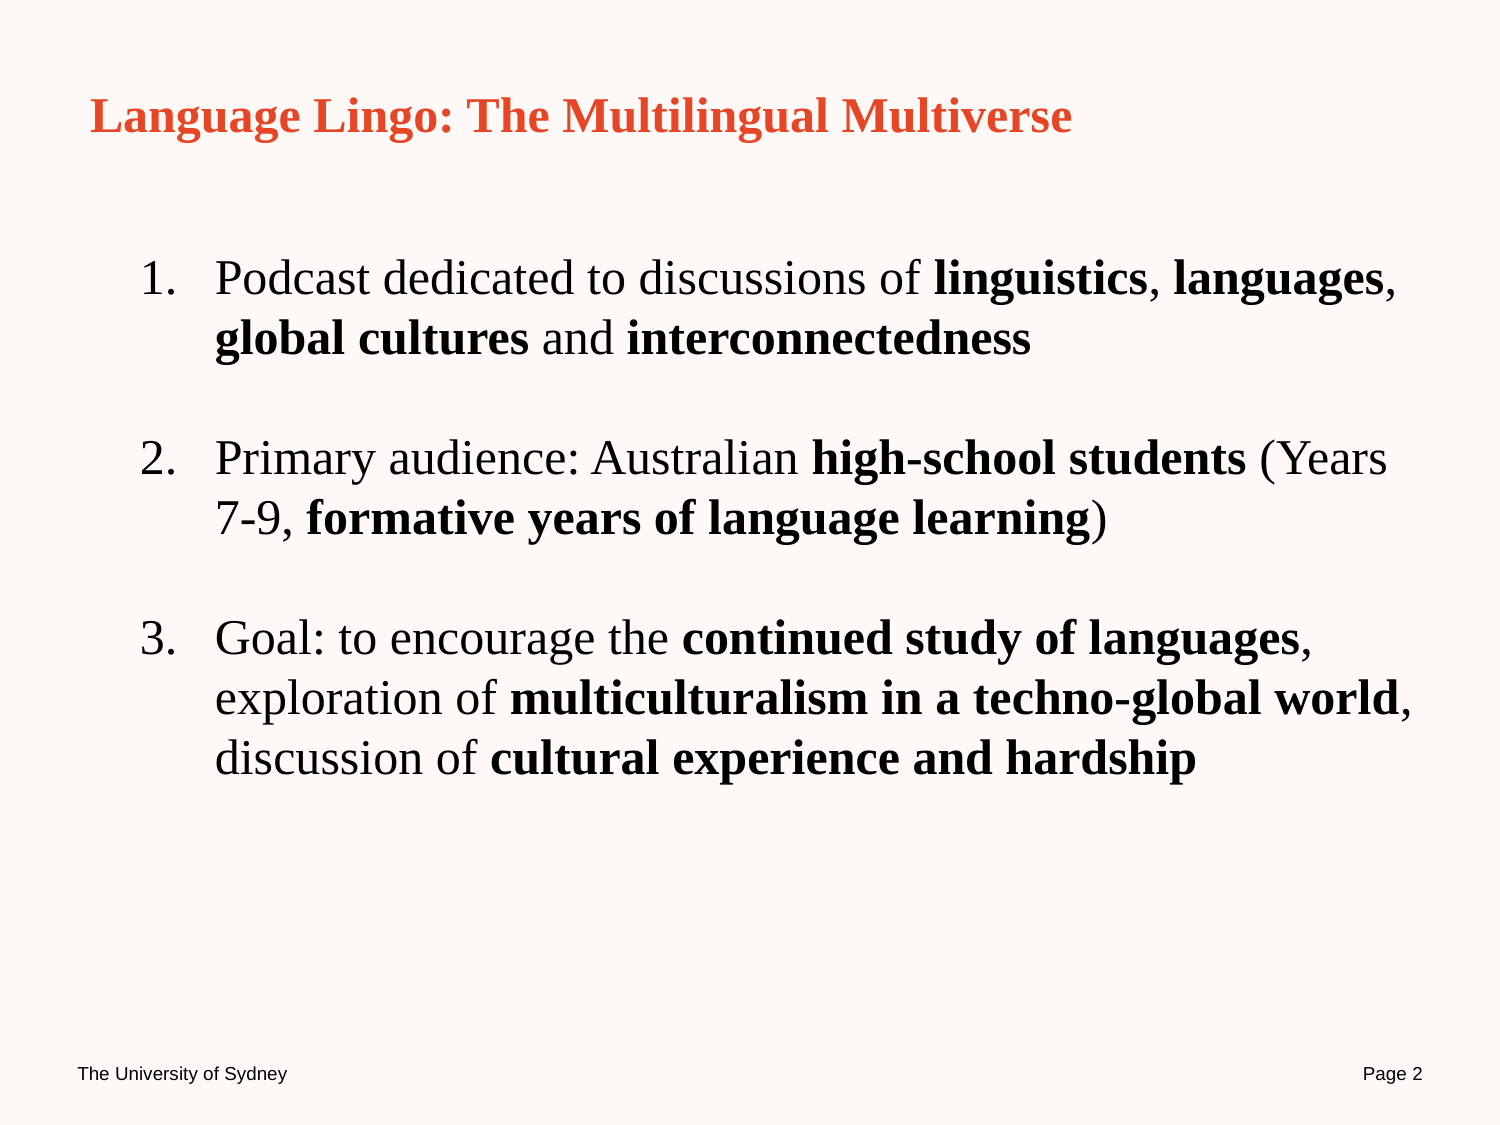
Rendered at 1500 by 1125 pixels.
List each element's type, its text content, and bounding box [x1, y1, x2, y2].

title Language Lingo: The Multilingual Multiverse [75, 19, 1425, 207]
text_box Podcast dedicated to discussions of linguistics, languages, global cultures and interconnectedness Primary audience: Australian high-school students (Years 7-9, formative years of language learning) Goal: to encourage the continued study of languages, exploration of multiculturalism in a techno-global world, discussion of cultural experience and hardship [124, 236, 1433, 792]
